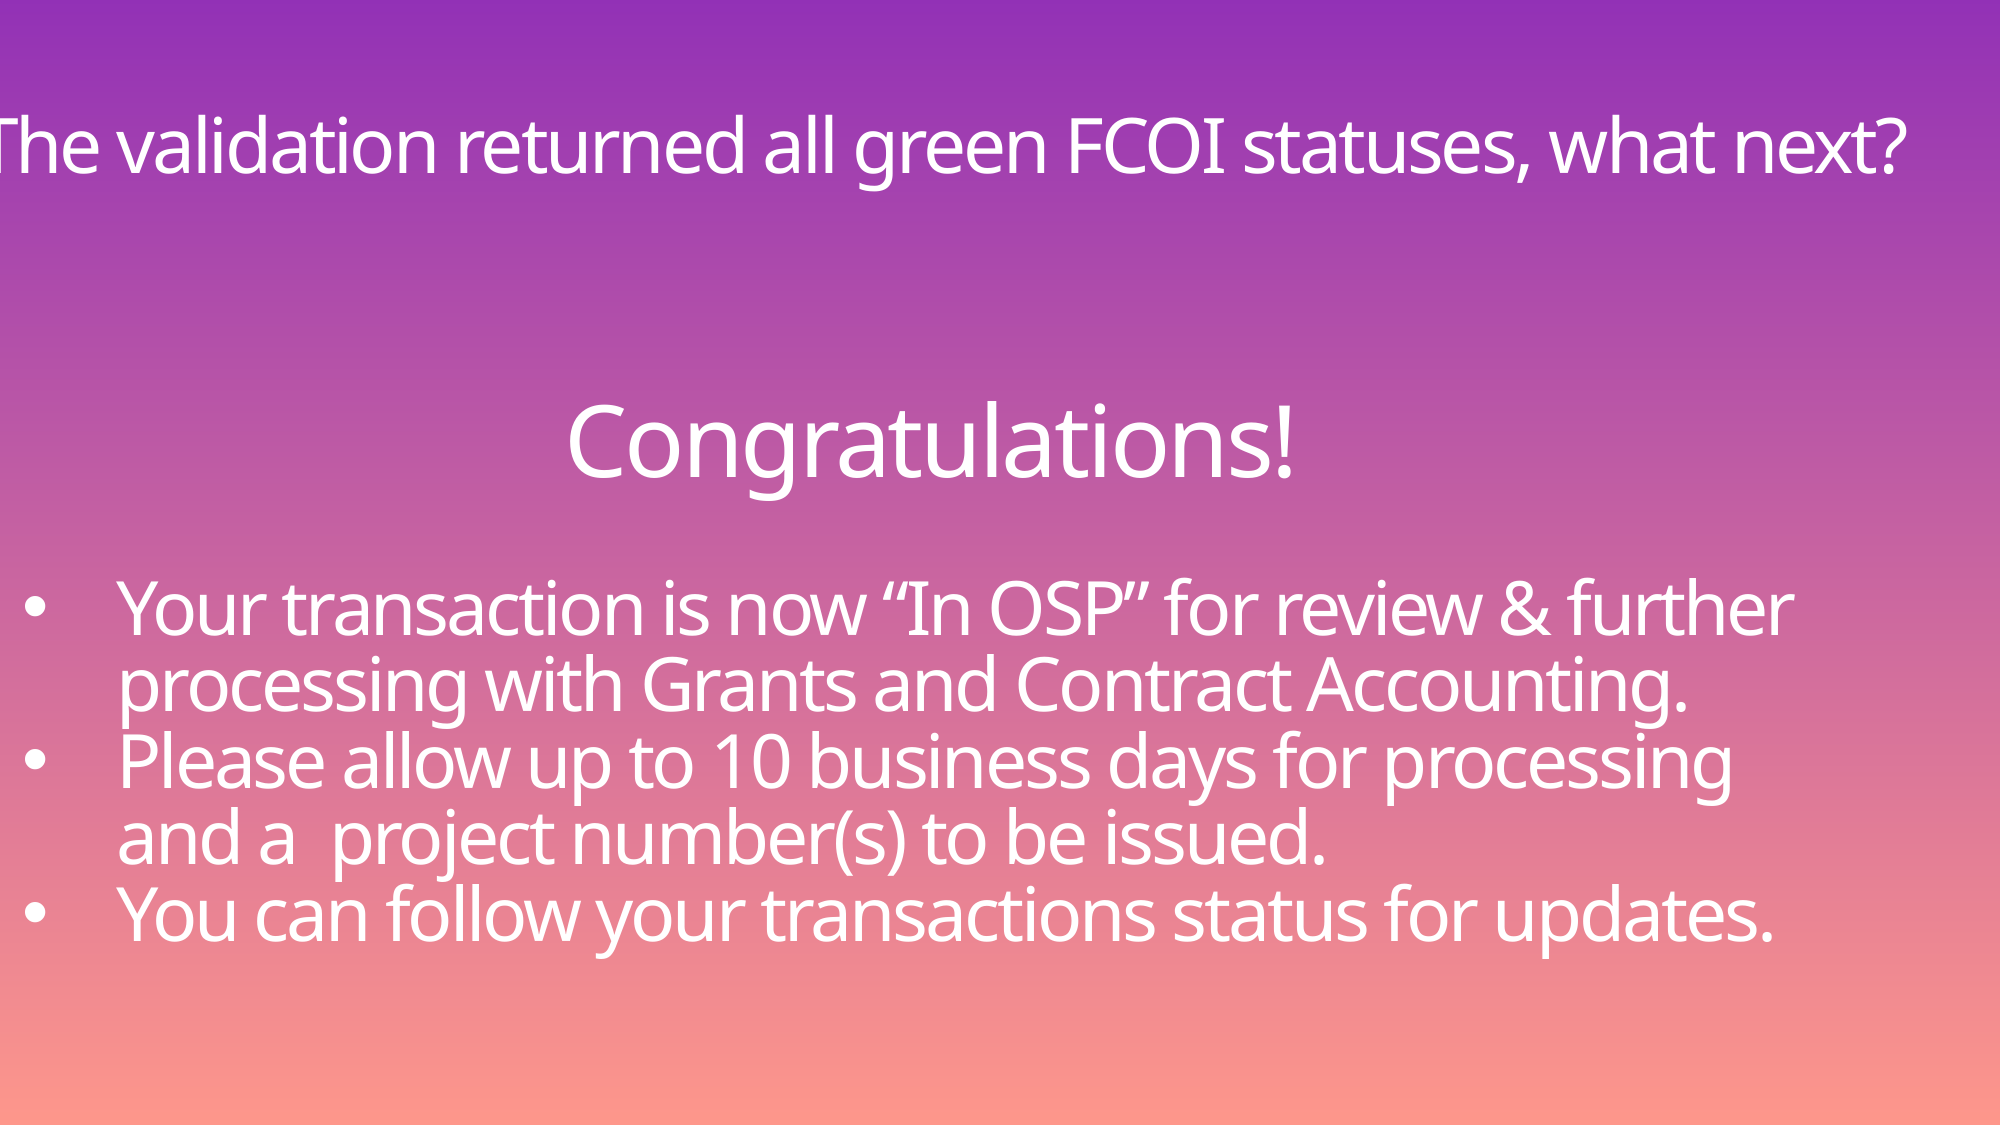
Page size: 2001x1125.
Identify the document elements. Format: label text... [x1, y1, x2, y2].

text_box The validation returned all green FCOI statuses, what next? [0, 39, 1956, 261]
text_box Congratulations! Your transaction is now “In OSP” for review & further processing with Grants and Contract Accounting. Please allow up to 10 business days for processing and a project number(s) to be issued. You can follow your transactions status for updates. [0, 333, 1901, 1125]
